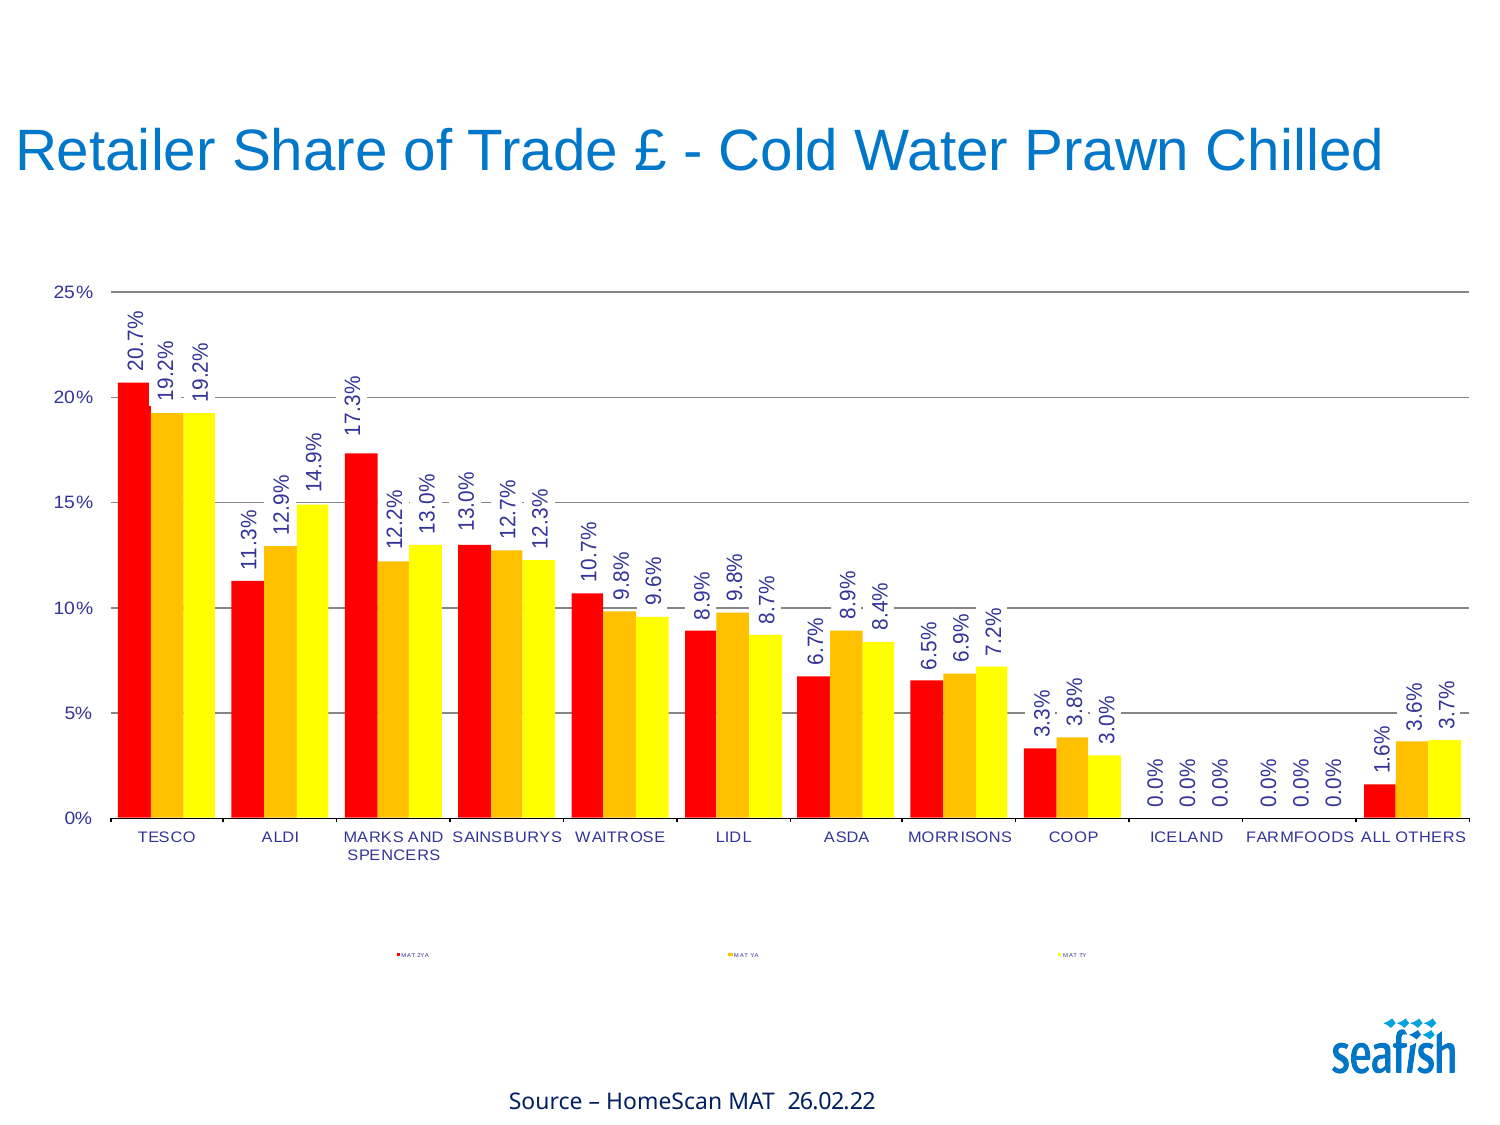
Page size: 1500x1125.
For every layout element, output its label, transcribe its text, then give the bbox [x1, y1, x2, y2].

picture [1332, 1018, 1455, 1074]
picture [1407, 1018, 1417, 1022]
picture [782, 1082, 1048, 1119]
title Retailer Share of Trade £ - Cold Water Prawn Chilled [0, 101, 1459, 192]
picture [32, 183, 1492, 1014]
text_box Source – HomeScan MAT [349, 1073, 799, 1123]
